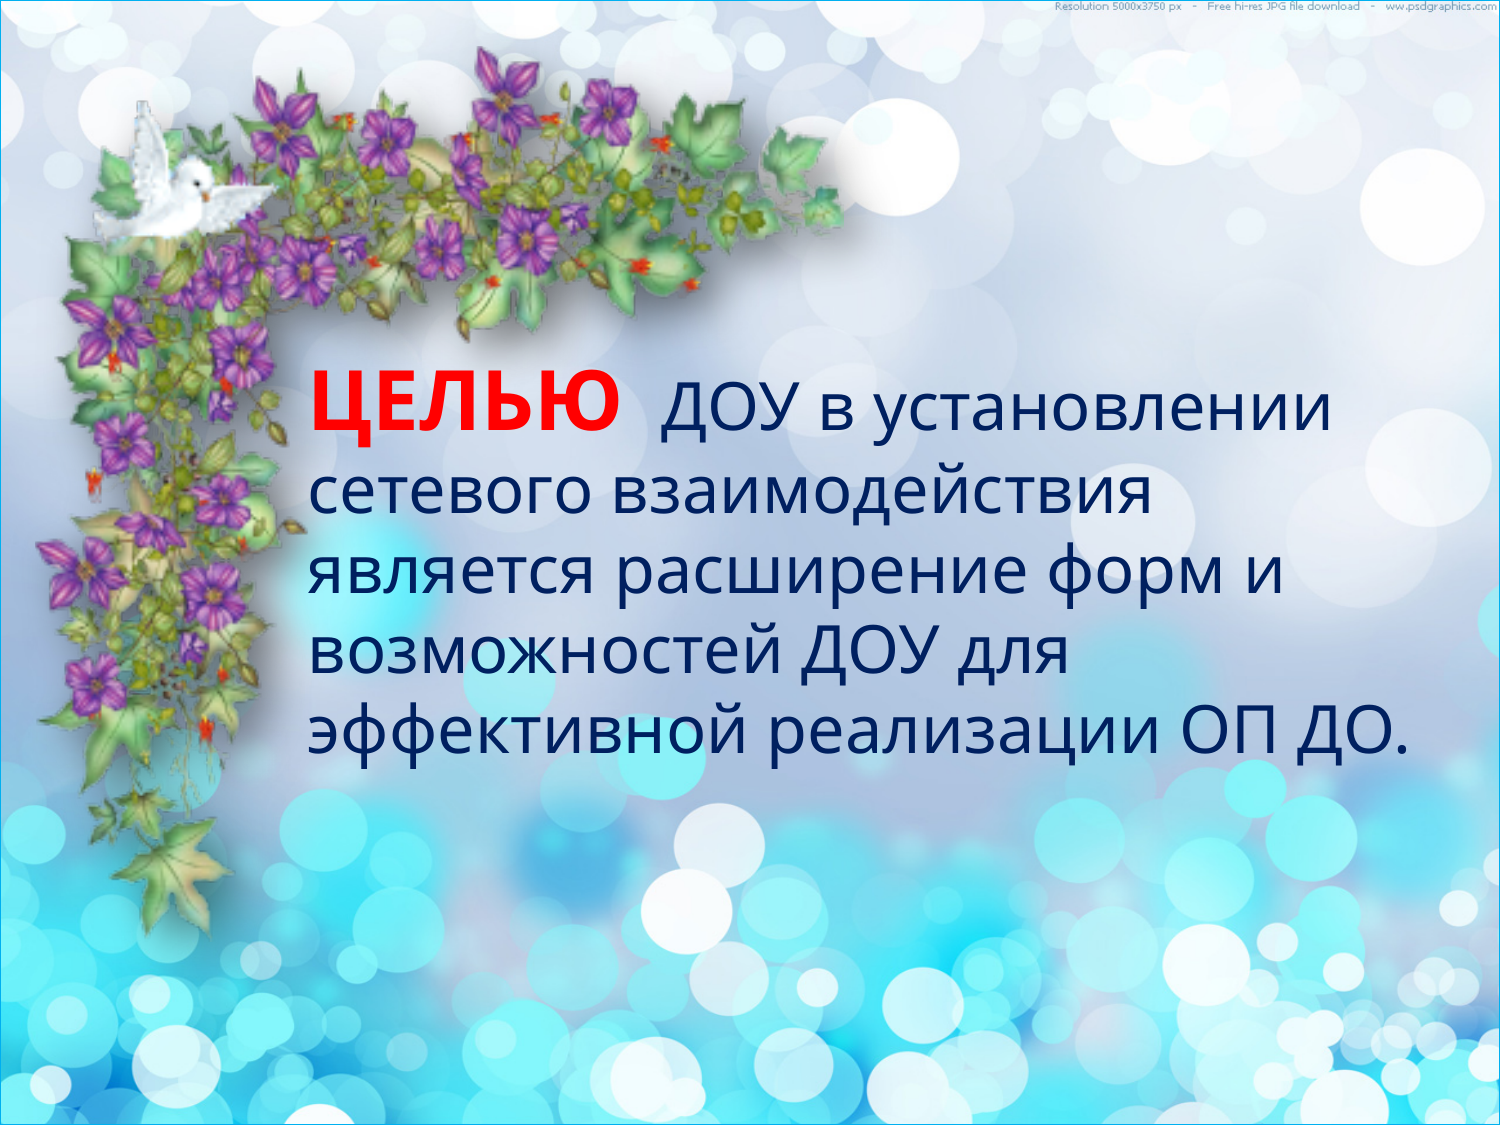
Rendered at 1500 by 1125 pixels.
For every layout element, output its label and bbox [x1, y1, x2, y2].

list [0, 0, 1500, 1125]
picture [34, 46, 844, 942]
